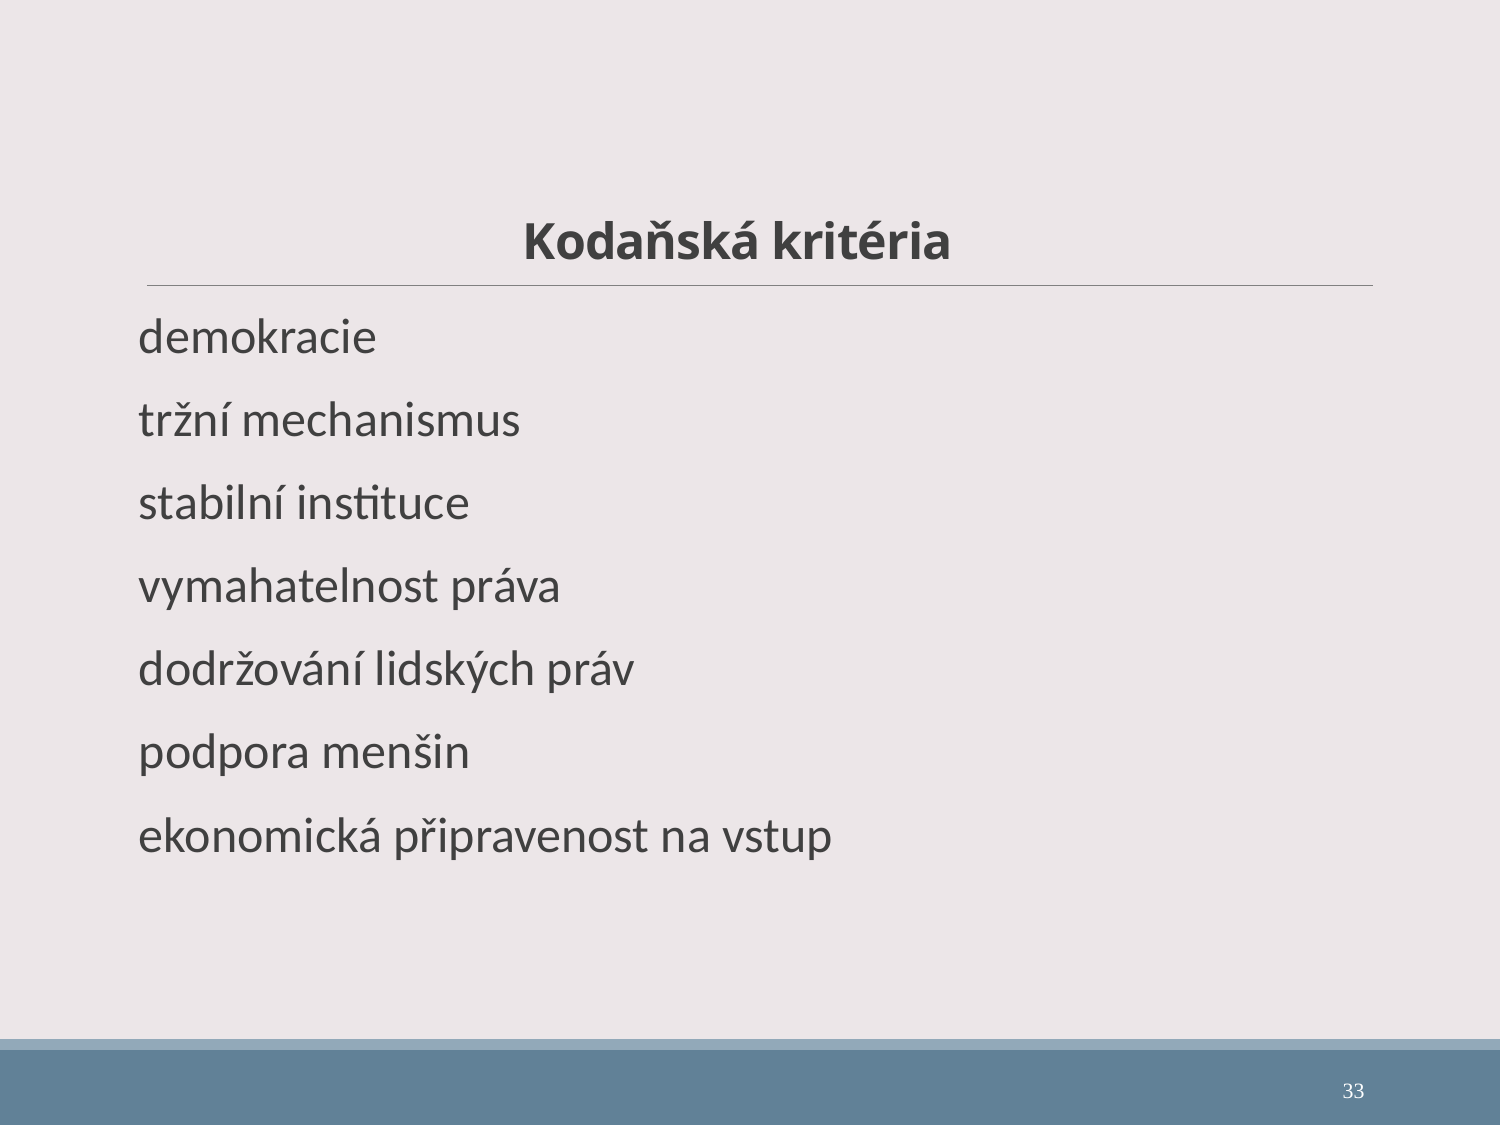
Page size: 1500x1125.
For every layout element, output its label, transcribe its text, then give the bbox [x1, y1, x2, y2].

title Kodaňská kritéria [100, 90, 1376, 278]
list demokracie tržní mechanismus stabilní instituce vymahatelnost práva dodržování lidských práv podpora menšin ekonomická připravenost na vstup [123, 302, 1399, 978]
slide_number 33 [1218, 1059, 1380, 1120]
